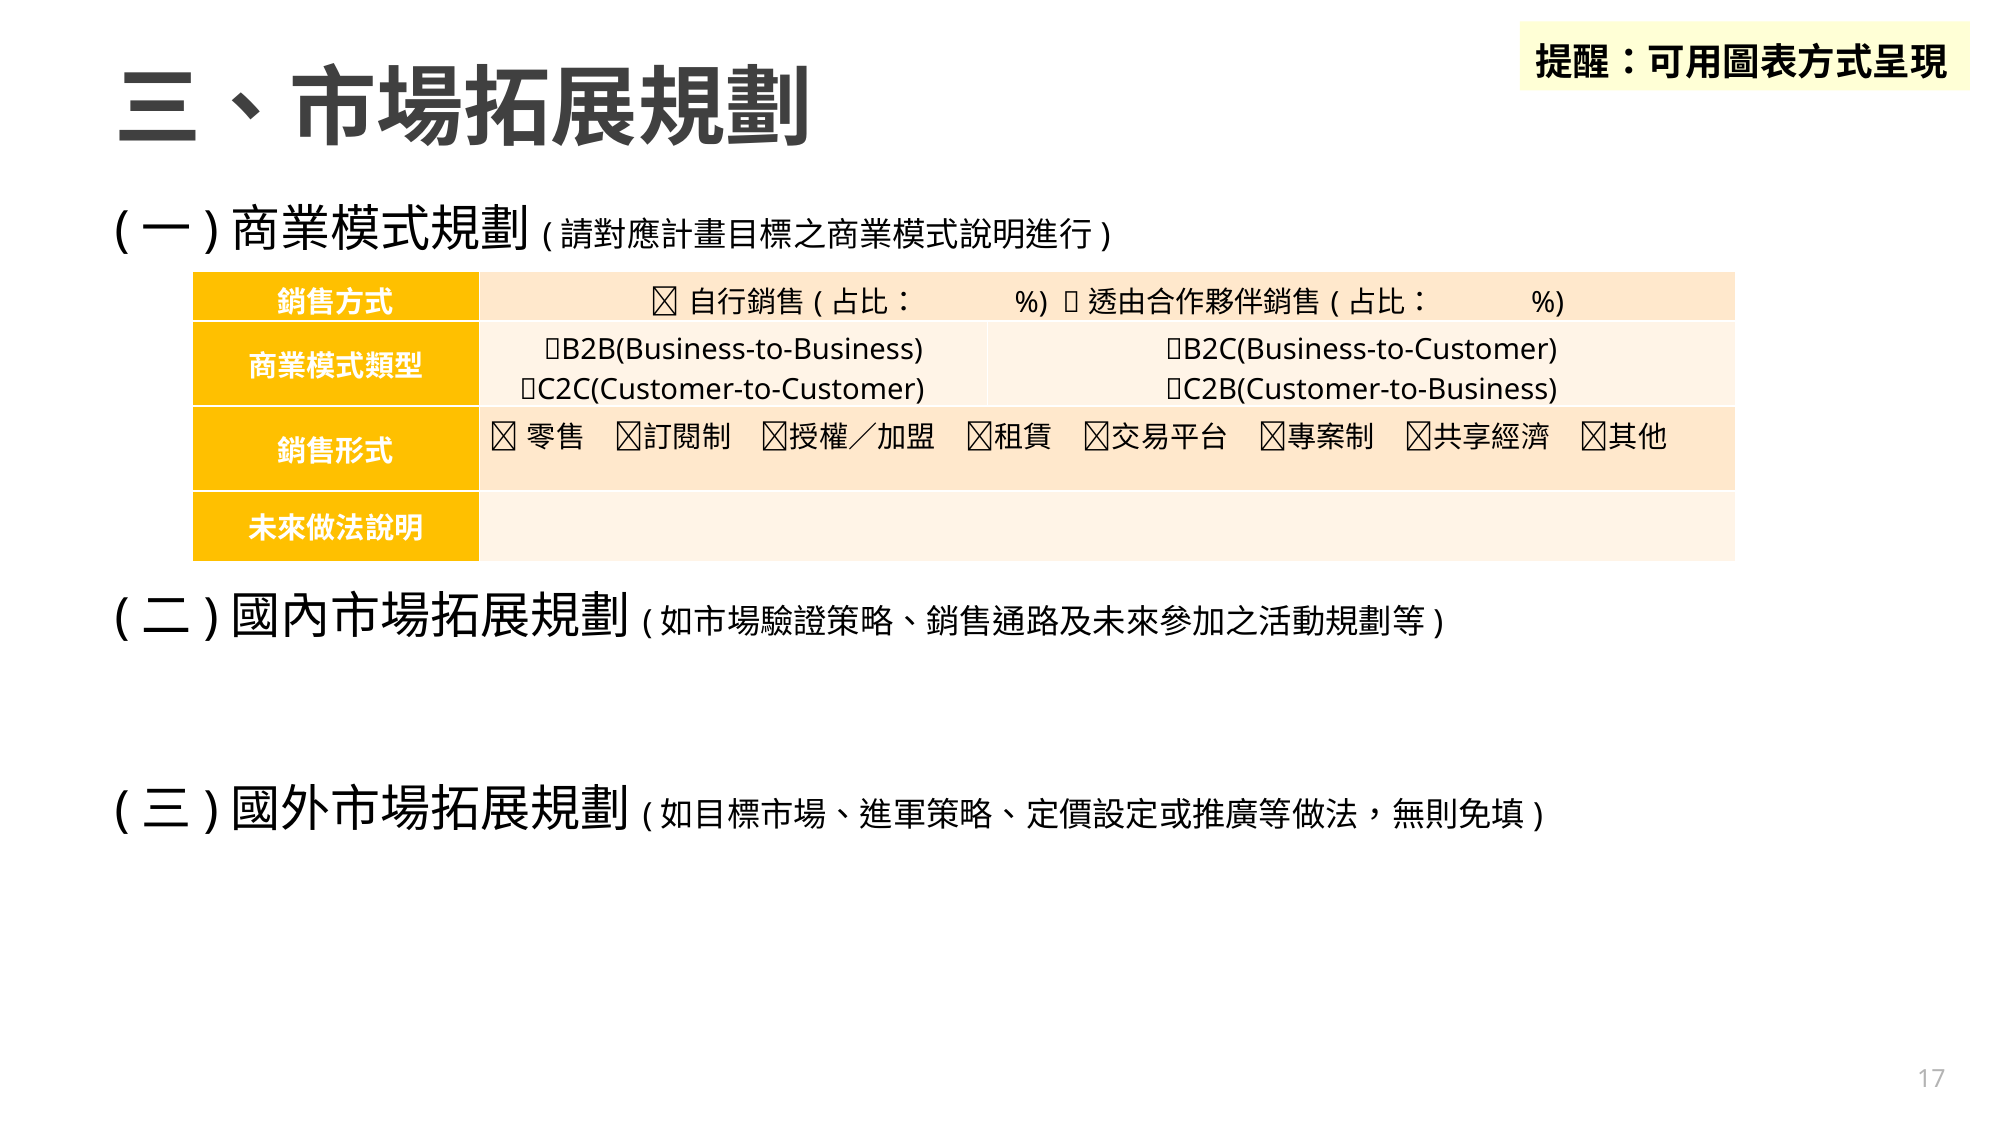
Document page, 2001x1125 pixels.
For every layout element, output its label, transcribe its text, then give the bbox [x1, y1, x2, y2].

table_cell 未來做法說明 [193, 492, 479, 561]
text_box (一)商業模式規劃(請對應計畫目標之商業模式說明進行) (二)國內市場拓展規劃(如市場驗證策略、銷售通路及未來參加之活動規劃等) (三)國外市場拓展規劃(如目標市場、進軍策略、定價設定或推廣等做法，無則免填) [99, 196, 1900, 1005]
text_box 提醒：可用圖表方式呈現 [1519, 21, 1970, 91]
table_cell B2B(Business-to-Business) C2C(Customer-to-Customer) [480, 322, 987, 405]
table_cell [480, 492, 1735, 561]
table_header 銷售方式 [193, 272, 479, 320]
table_cell 銷售形式 [193, 407, 479, 490]
slide_number 17 [1510, 1061, 1961, 1097]
table_cell B2C(Business-to-Customer) C2B(Customer-to-Business) [988, 322, 1735, 405]
table_cell 商業模式類型 [193, 322, 479, 405]
title 三、市場拓展規劃 [99, 56, 1900, 166]
table_header 自行銷售(占比： %) 透由合作夥伴銷售(占比： %) [480, 272, 1735, 320]
table_cell 零售 訂閱制 授權／加盟 租賃 交易平台 專案制 共享經濟 其他 [480, 407, 1735, 490]
